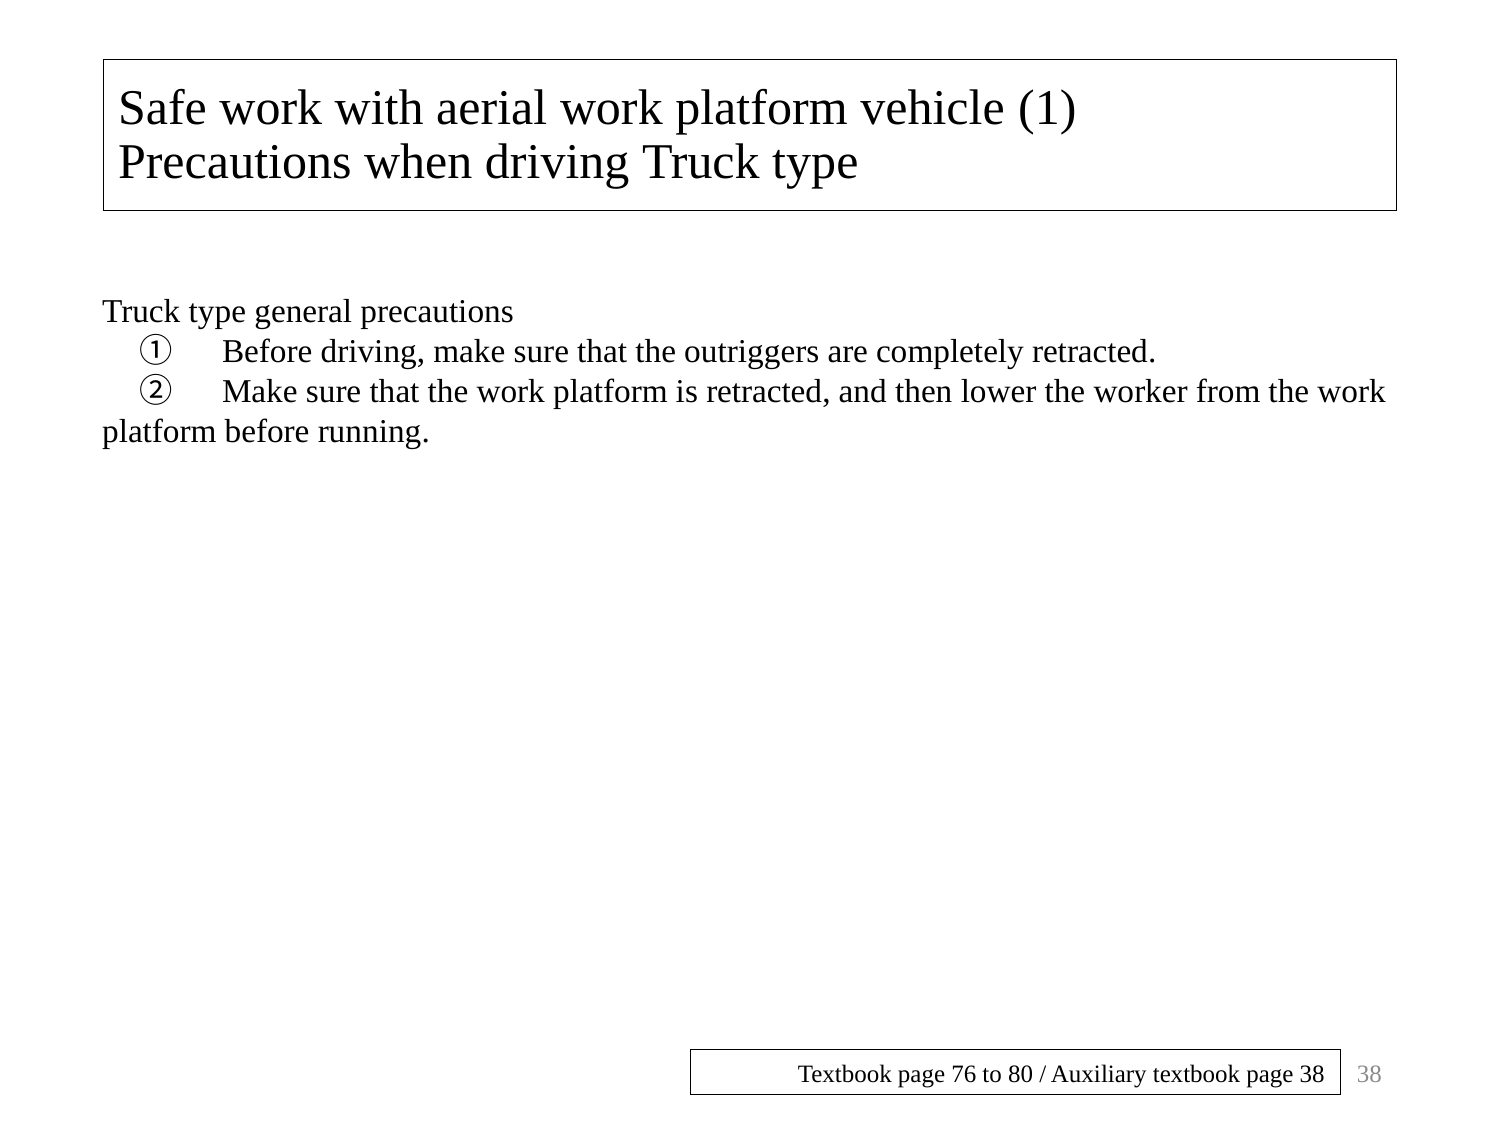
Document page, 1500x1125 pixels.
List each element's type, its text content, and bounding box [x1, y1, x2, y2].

text_box Textbook page 76 to 80 / Auxiliary textbook page 38 [690, 1049, 1059, 1095]
text_box Truck type general precautions ① Before driving, make sure that the outriggers are completely retracted. ② Make sure that the work platform is retracted, and then lower the worker from the work platform before running. [87, 242, 1413, 520]
title Safe work with aerial work platform vehicle (1) Precautions when driving Truck type [103, 59, 1397, 211]
slide_number 38 [1059, 1042, 1397, 1103]
